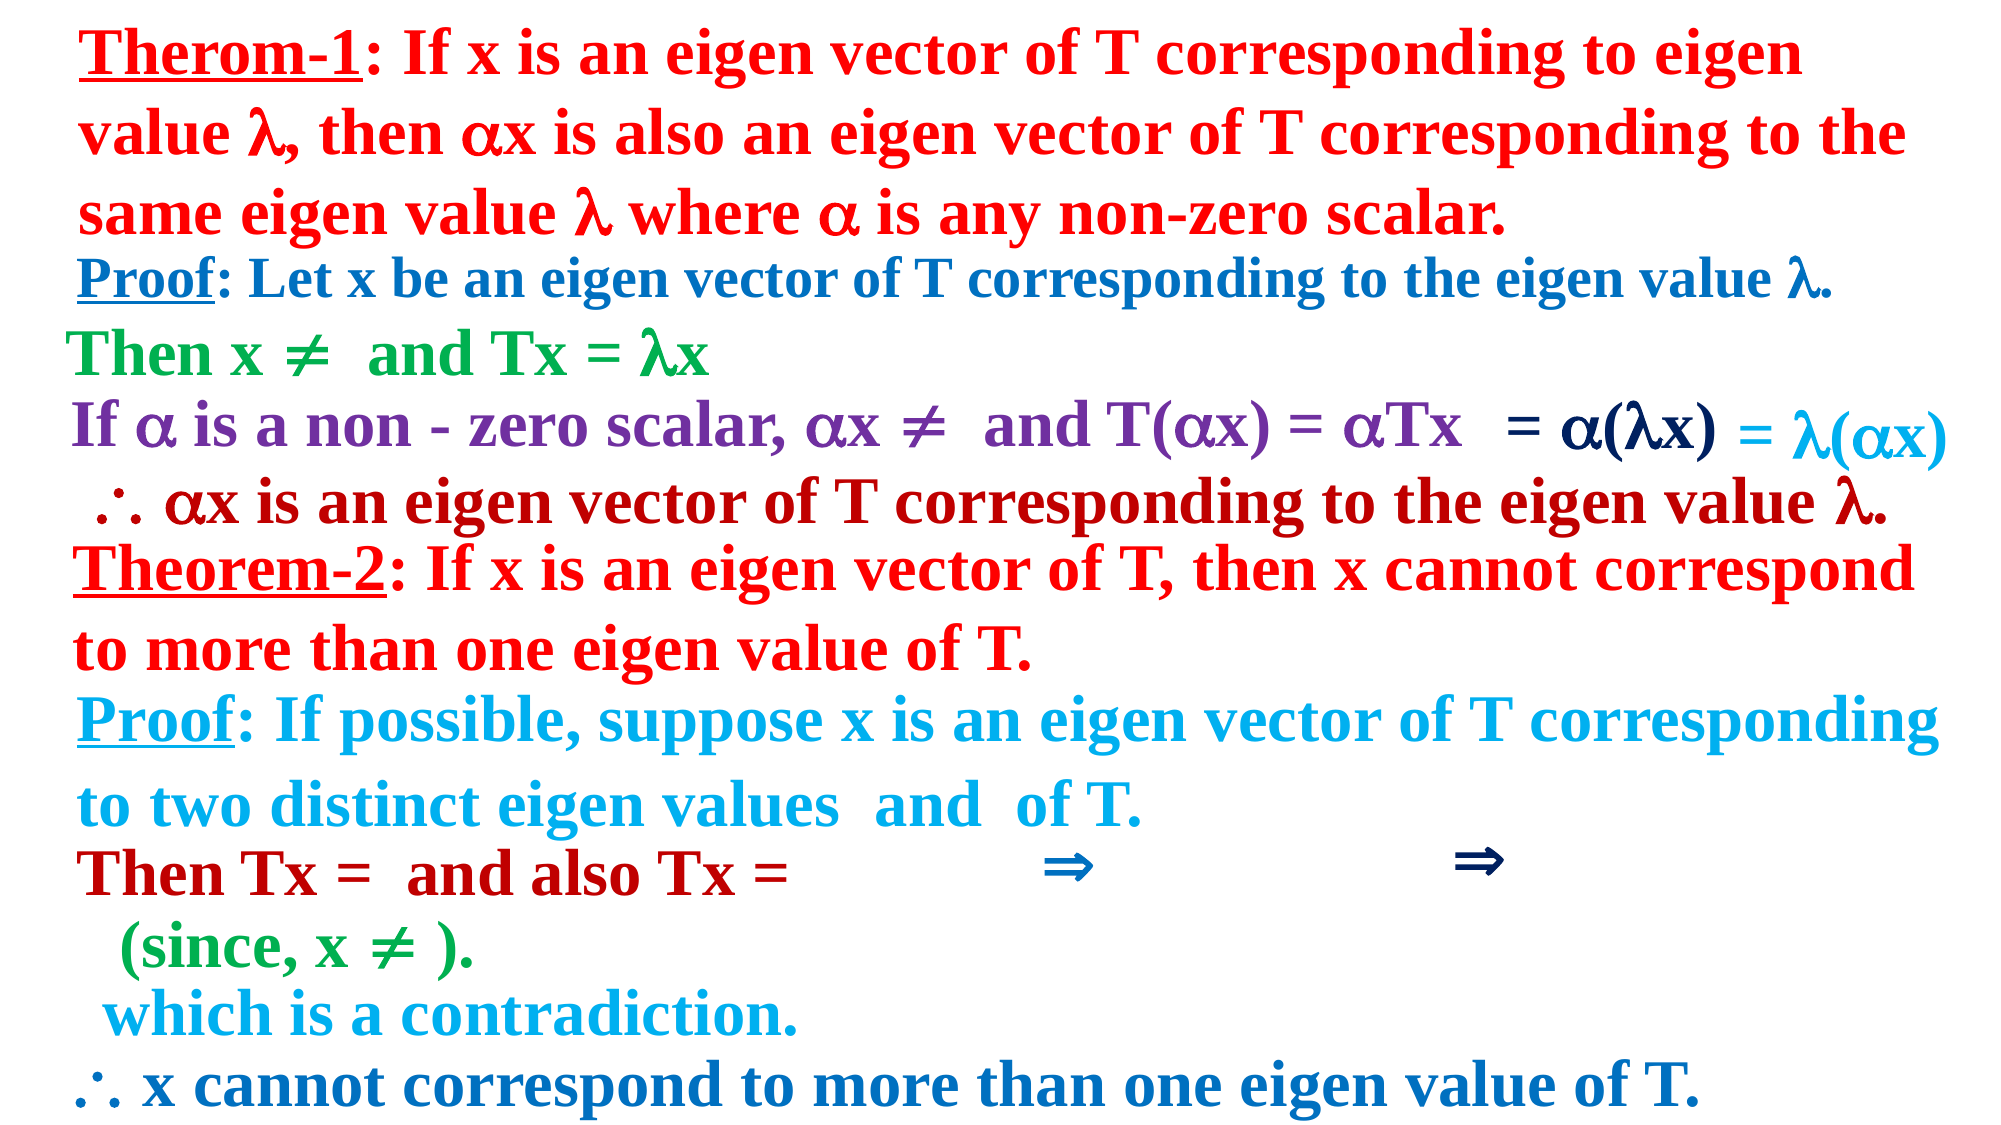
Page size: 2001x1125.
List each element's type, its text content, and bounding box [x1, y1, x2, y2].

text_box = (x) [1723, 377, 1984, 479]
text_box Theorem-2: If x is an eigen vector of T, then x cannot correspond to more than one eigen value of T. [58, 516, 1969, 692]
text_box Therom-1: If x is an eigen vector of T corresponding to eigen value , then x is also an eigen vector of T corresponding to the same eigen value  where  is any non-zero scalar. [64, 0, 1945, 256]
text_box Proof: Let x be an eigen vector of T corresponding to the eigen value . [62, 231, 1942, 317]
text_box  x is an eigen vector of T corresponding to the eigen value . [75, 443, 1956, 516]
text_box  x cannot correspond to more than one eigen value of T. [53, 1027, 1719, 1125]
text_box = (x) [1491, 374, 1757, 443]
